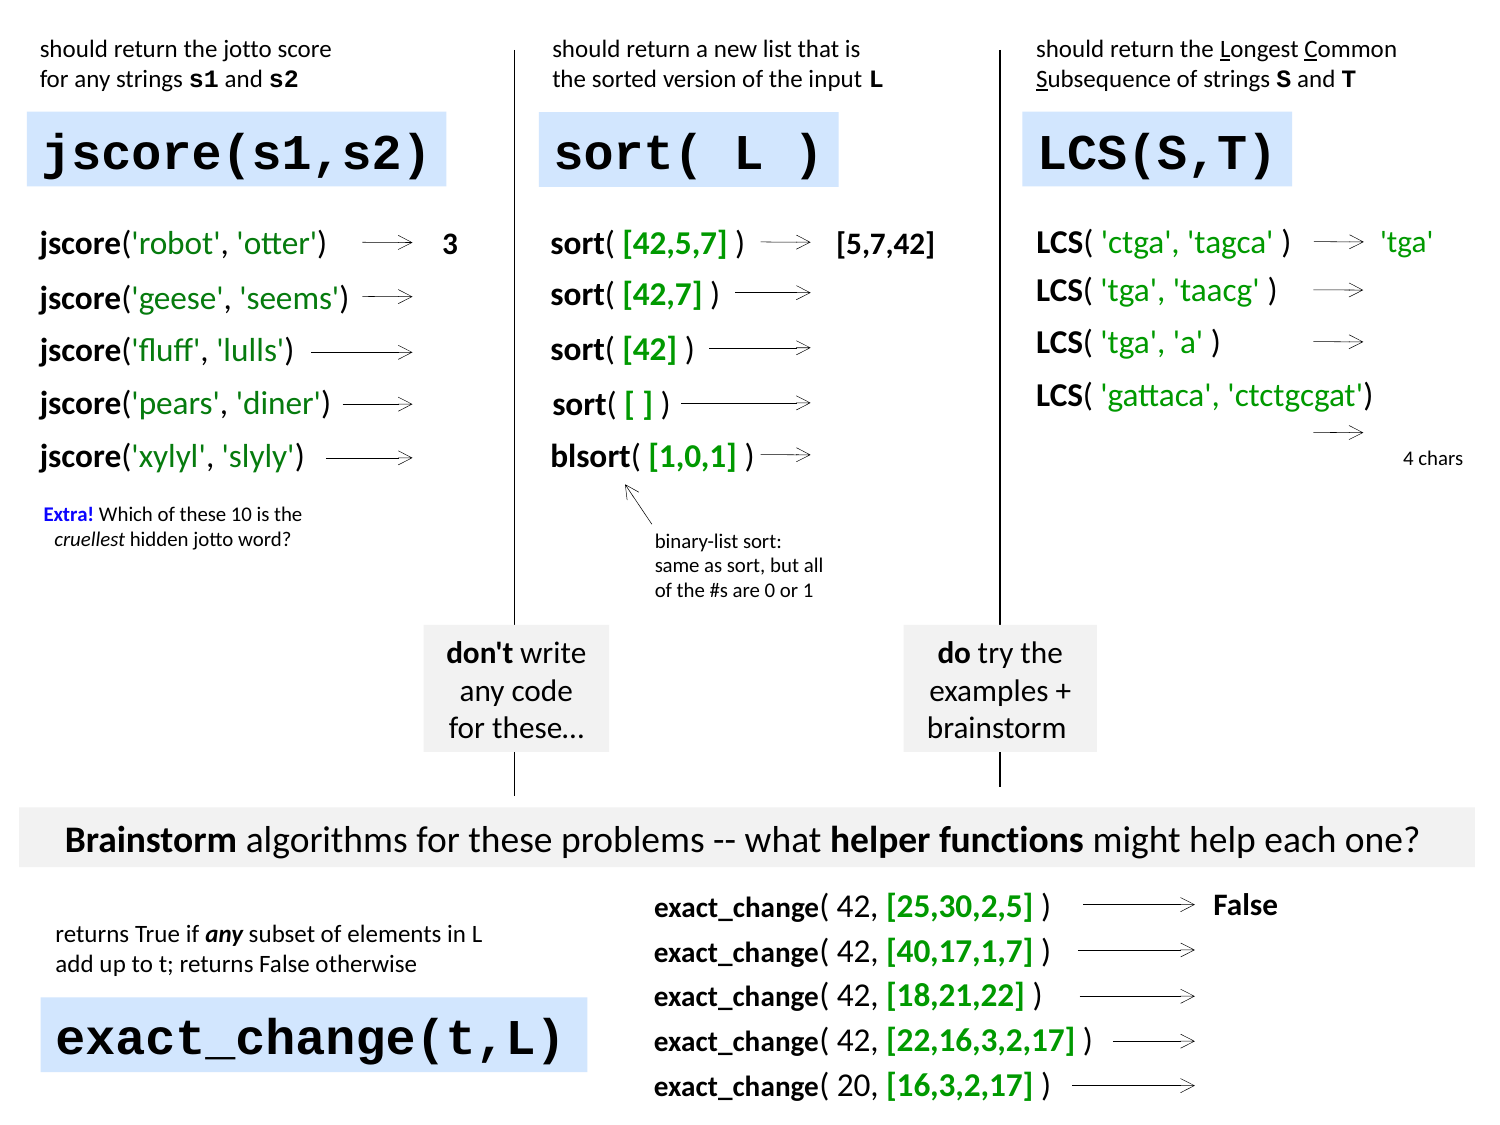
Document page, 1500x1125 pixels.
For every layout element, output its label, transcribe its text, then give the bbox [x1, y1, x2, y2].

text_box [624, 483, 652, 525]
text_box do try the examples + brainstorm [903, 624, 995, 752]
text_box [5,7,42] [898, 215, 951, 268]
text_box exact_change( 20, [16,3,2,17] ) [639, 1055, 1149, 1111]
text_box sort( [42] ) [535, 319, 898, 375]
text_box blsort( [1,0,1] ) [535, 426, 898, 482]
text_box False [1198, 876, 1294, 929]
text_box sort( L ) [538, 112, 839, 187]
text_box sort( [42,7] ) [535, 264, 898, 319]
text_box should return a new list that is the sorted version of the input L [537, 24, 902, 100]
text_box exact_change(t,L) [40, 997, 588, 1073]
text_box jscore('robot', 'otter') [24, 214, 388, 269]
text_box don't write any code for these… [519, 624, 610, 752]
text_box should return the jotto score for any strings s1 and s2 [24, 24, 362, 100]
text_box 4 chars [1388, 437, 1478, 478]
text_box LCS( 'ctga', 'tagca' ) [1021, 212, 1350, 260]
text_box LCS(S,T) [1022, 111, 1293, 187]
text_box don't write any code for these… [423, 624, 510, 752]
text_box 3 [427, 215, 473, 268]
text_box LCS( 'tga', 'taacg' ) [1021, 260, 1350, 312]
text_box returns True if any subset of elements in L add up to t; returns False otherwise [40, 910, 515, 986]
text_box exact_change( 42, [40,17,1,7] ) [639, 921, 1149, 966]
text_box Extra! Which of these 10 is the cruellest hidden jotto word? [23, 493, 323, 559]
text_box binary-list sort: same as sort, but all of the #s are 0 or 1 [640, 519, 842, 610]
text_box sort( [ ] ) [537, 374, 900, 430]
text_box 'tga' [1365, 213, 1449, 266]
text_box jscore('geese', 'seems') [24, 269, 388, 324]
text_box LCS( 'gattaca', 'ctctgcgat') [1021, 366, 1404, 421]
text_box jscore('pears', 'diner') [24, 373, 353, 426]
text_box jscore(s1,s2) [26, 111, 447, 187]
text_box exact_change( 42, [18,21,22] ) [639, 966, 1149, 1010]
text_box sort( [42,5,7] ) [535, 214, 898, 264]
text_box jscore('fluff', 'lulls') [24, 321, 353, 373]
text_box jscore('xylyl', 'slyly') [24, 426, 353, 482]
text_box Brainstorm algorithms for these problems -- what helper functions might help each one? [19, 807, 1475, 868]
text_box should return the Longest Common Subsequence of strings S and T [1021, 24, 1430, 100]
text_box LCS( 'tga', 'a' ) [1021, 312, 1350, 366]
text_box do try the examples + brainstorm [1004, 624, 1097, 752]
text_box exact_change( 42, [25,30,2,5] ) [639, 876, 1110, 921]
text_box exact_change( 42, [22,16,3,2,17] ) [639, 1010, 1149, 1055]
